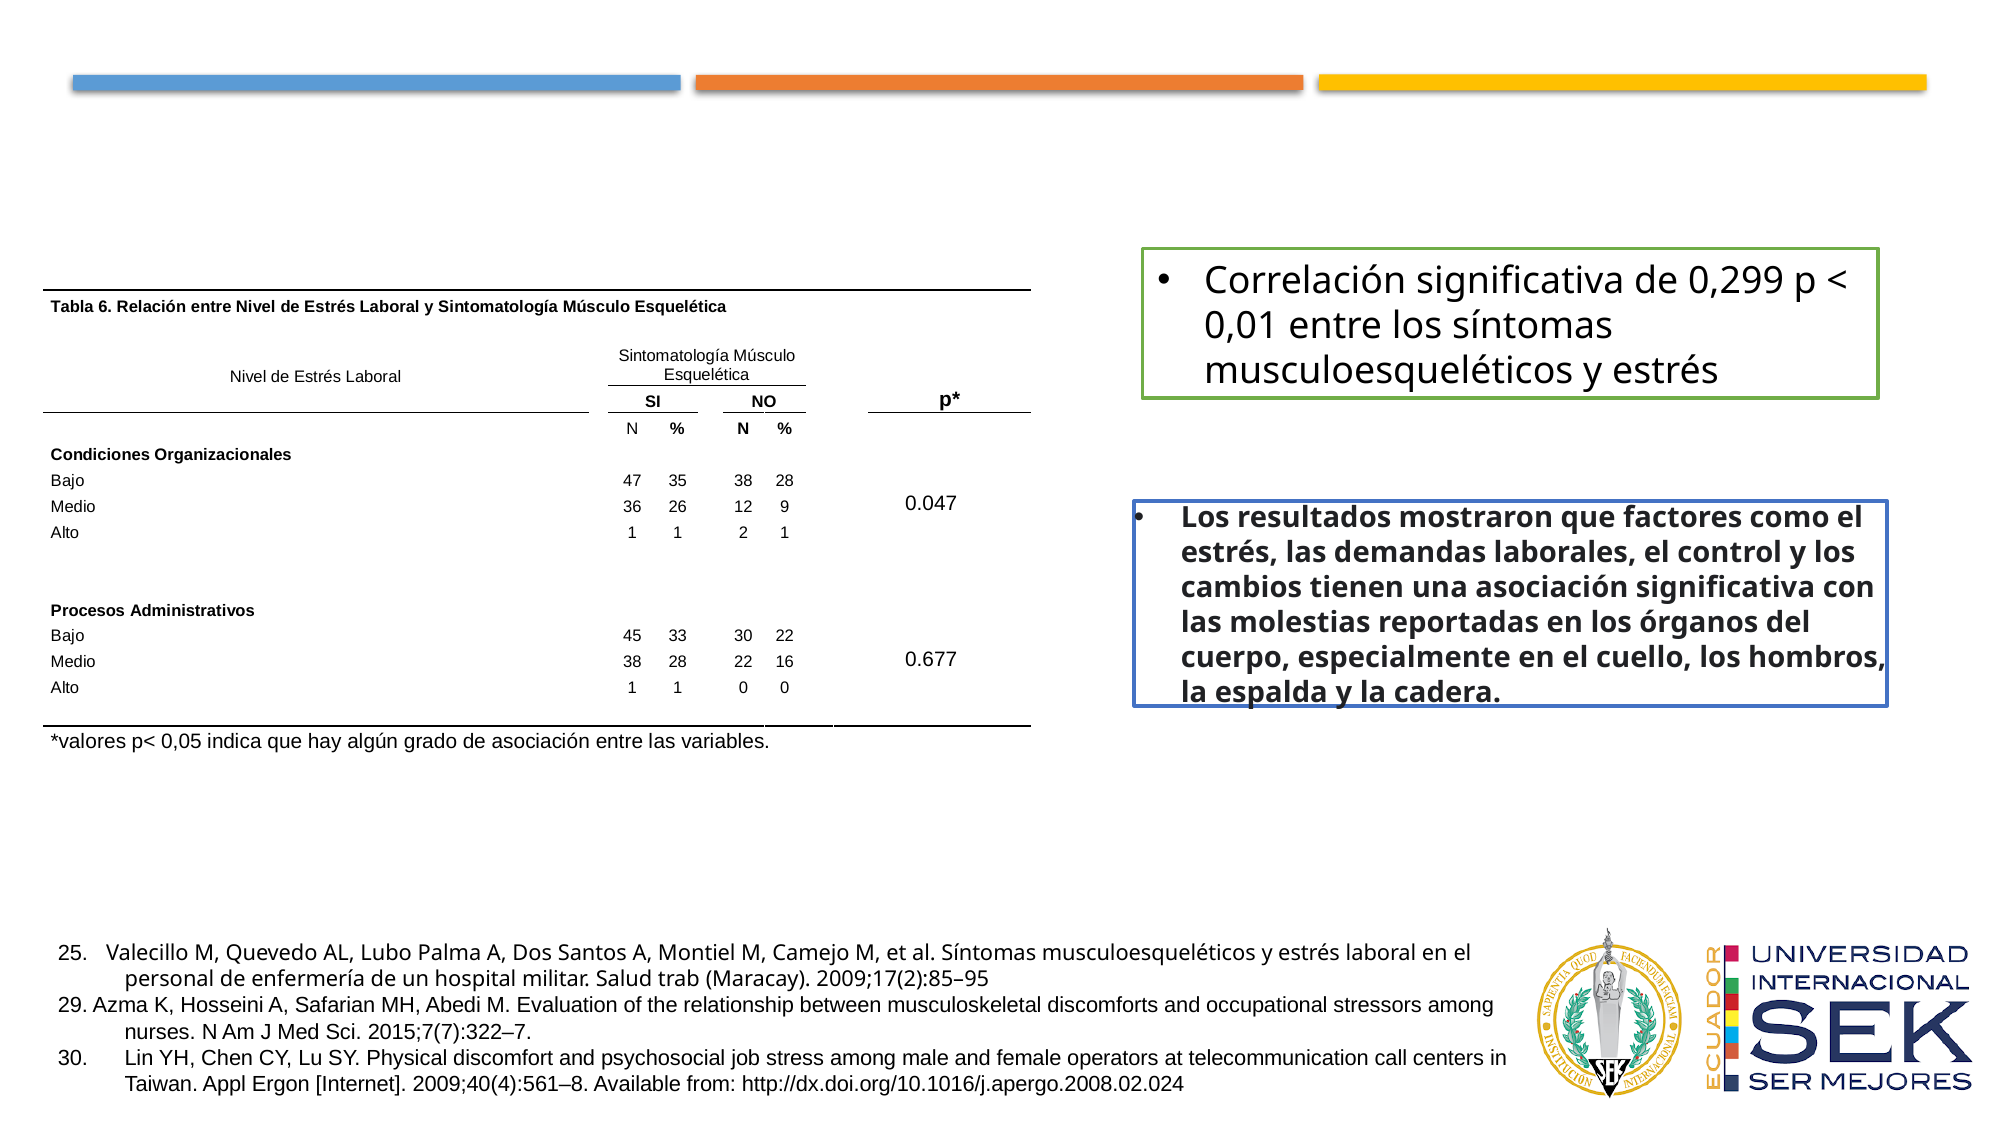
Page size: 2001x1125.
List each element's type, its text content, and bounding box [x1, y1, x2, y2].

picture [42, 287, 1090, 778]
text_box 25. Valecillo M, Quevedo AL, Lubo Palma A, Dos Santos A, Montiel M, Camejo M, et al. Síntomas musculoesqueléticos y estrés laboral en el personal de enfermería de un hospital militar. Salud trab (Maracay). 2009;17(2):85–95 29. Azma K, Hosseini A, Safarian MH, Abedi M. Evaluation of the relationship between musculoskeletal discomforts and occupational stressors among nurses. N Am J Med Sci. 2015;7(7):322–7. 30. Lin YH, Chen CY, Lu SY. Physical discomfort and psychosocial job stress among male and female operators at telecommunication call centers in Taiwan. Appl Ergon [Internet]. 2009;40(4):561–8. Available from: http://dx.doi.org/10.1016/j.apergo.2008.02.024 [43, 931, 1522, 1104]
text_box Los resultados mostraron que factores como el estrés, las demandas laborales, el control y los cambios tienen una asociación significativa con las molestias reportadas en los órganos del cuerpo, especialmente en el cuello, los hombros, la espalda y la cadera. [1132, 499, 1889, 708]
text_box Correlación significativa de 0,299 p < 0,01 entre los síntomas musculoesqueléticos y estrés [1141, 247, 1880, 400]
picture [1528, 919, 1981, 1106]
